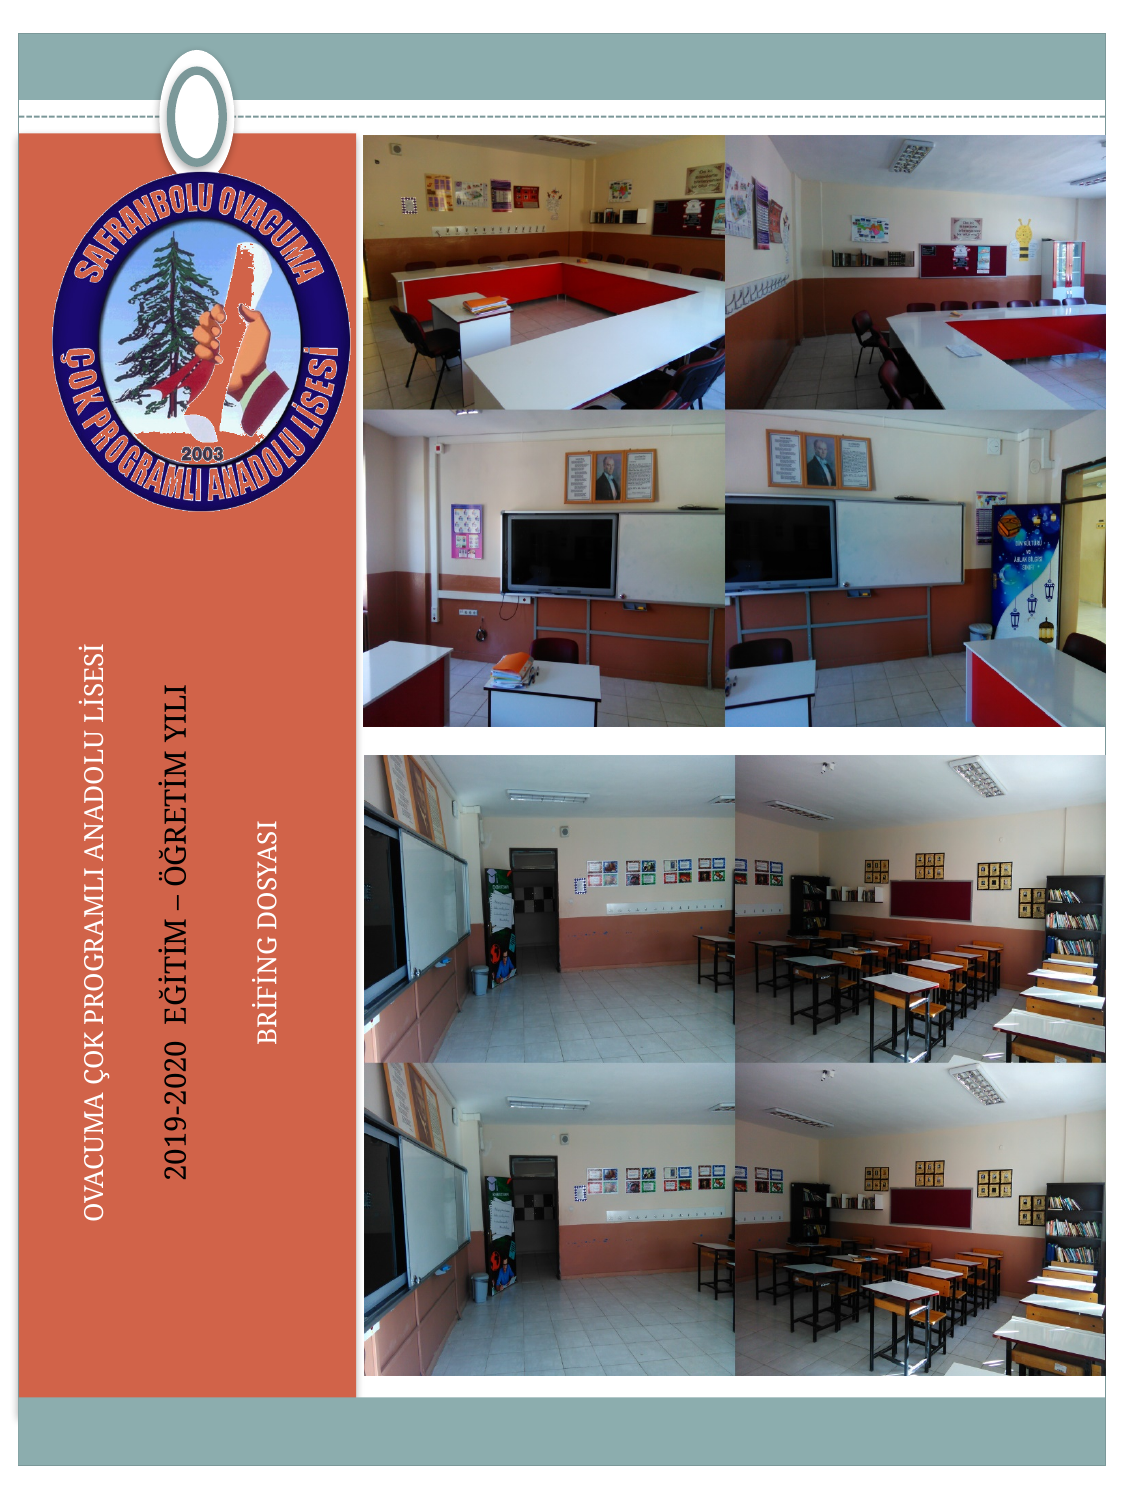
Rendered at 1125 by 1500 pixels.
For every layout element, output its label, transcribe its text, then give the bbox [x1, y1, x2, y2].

list OVACUMA ÇOK PROGRAMLI ANADOLU LİSESİ 2019-2020 EĞİTİM – ÖĞRETİM YILI BRİFİNG DOSYASI [69, 526, 291, 1388]
picture [363, 755, 1107, 1377]
picture [363, 135, 1107, 727]
picture [0, 161, 361, 514]
